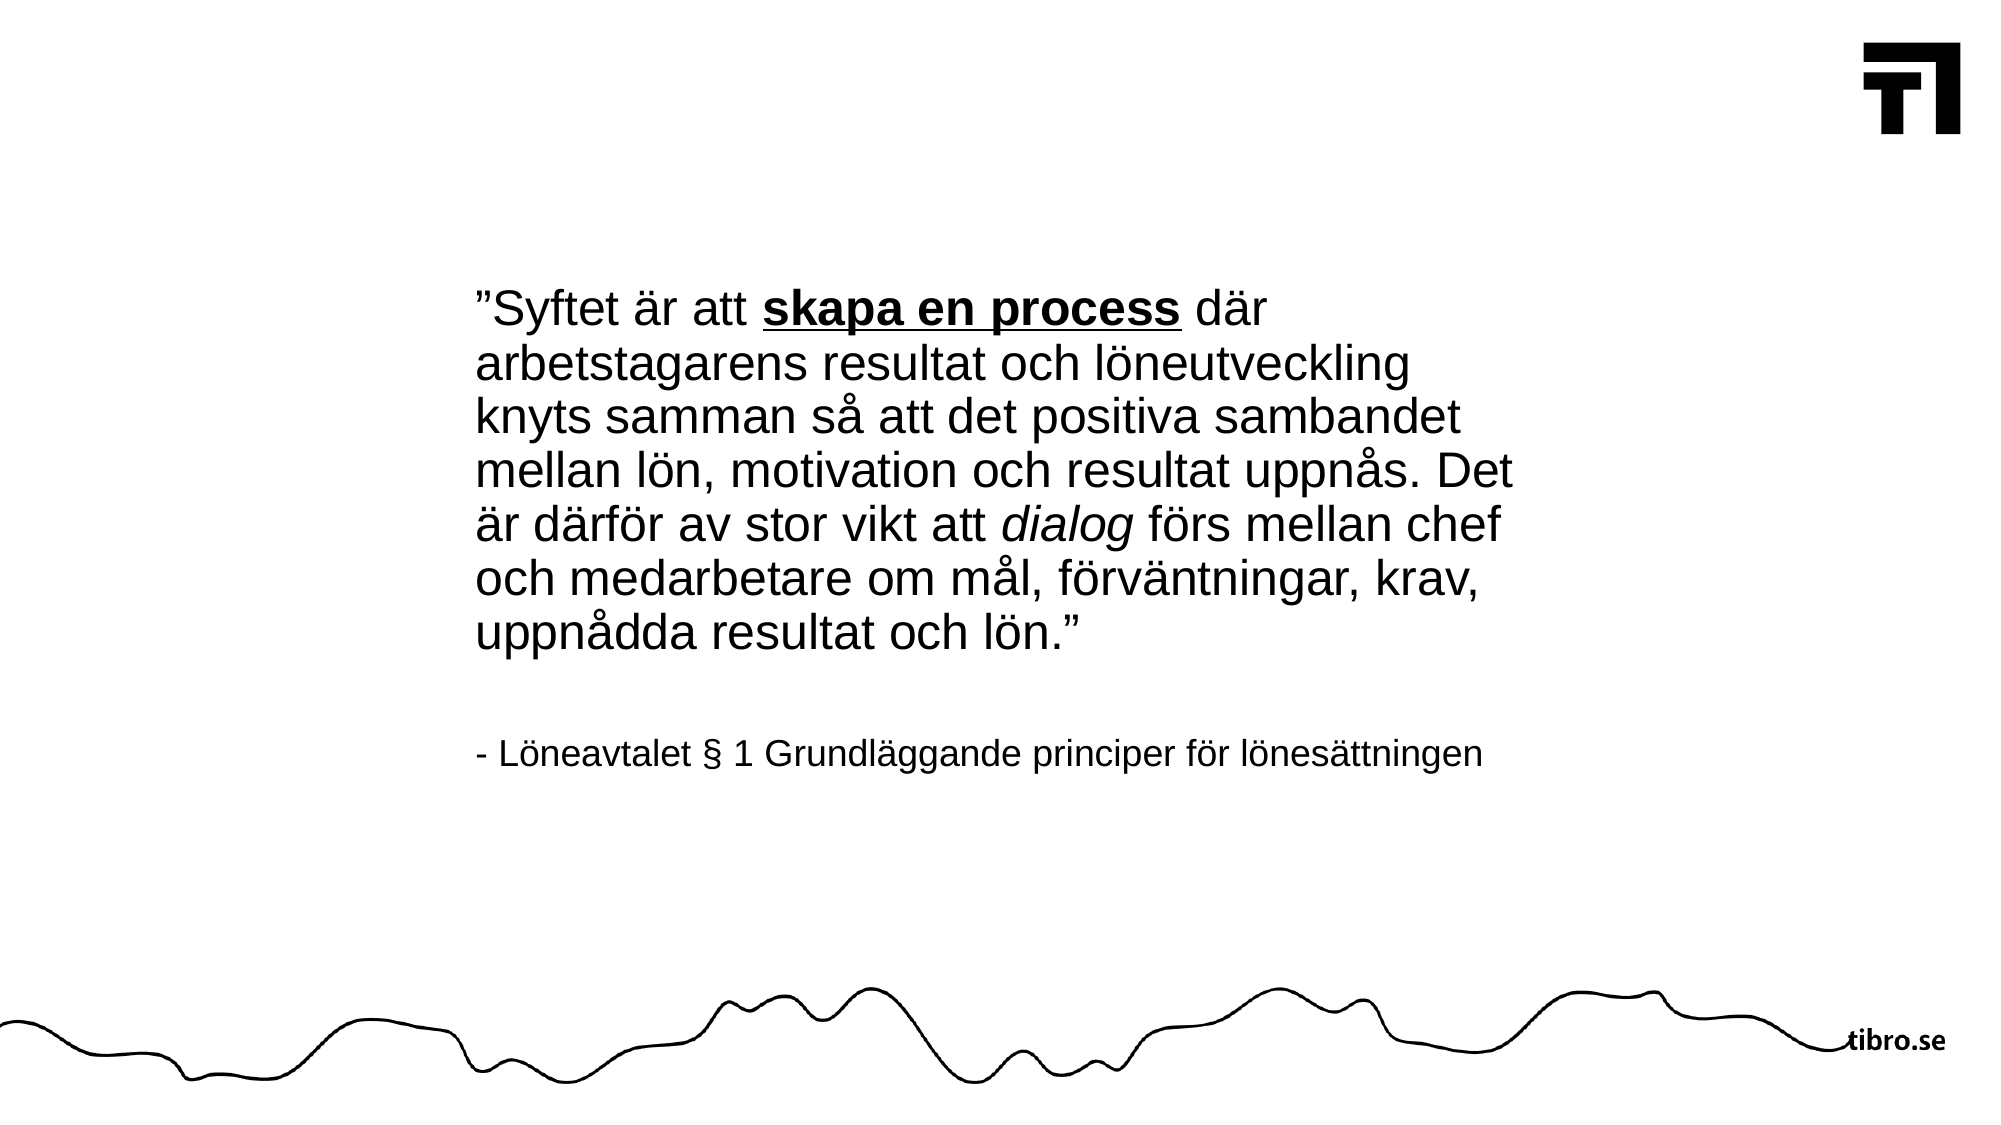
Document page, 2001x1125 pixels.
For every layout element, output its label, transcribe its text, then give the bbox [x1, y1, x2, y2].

list ”Syftet är att skapa en process där arbetstagarens resultat och löneutveckling knyts samman så att det positiva sambandet mellan lön, motivation och resultat uppnås. Det är därför av stor vikt att dialog förs mellan chef och medarbetare om mål, förväntningar, krav, uppnådda resultat och lön.” [475, 282, 1525, 708]
title - Löneavtalet § 1 Grundläggande principer för lönesättningen [475, 673, 1899, 850]
picture [0, 987, 1945, 1084]
